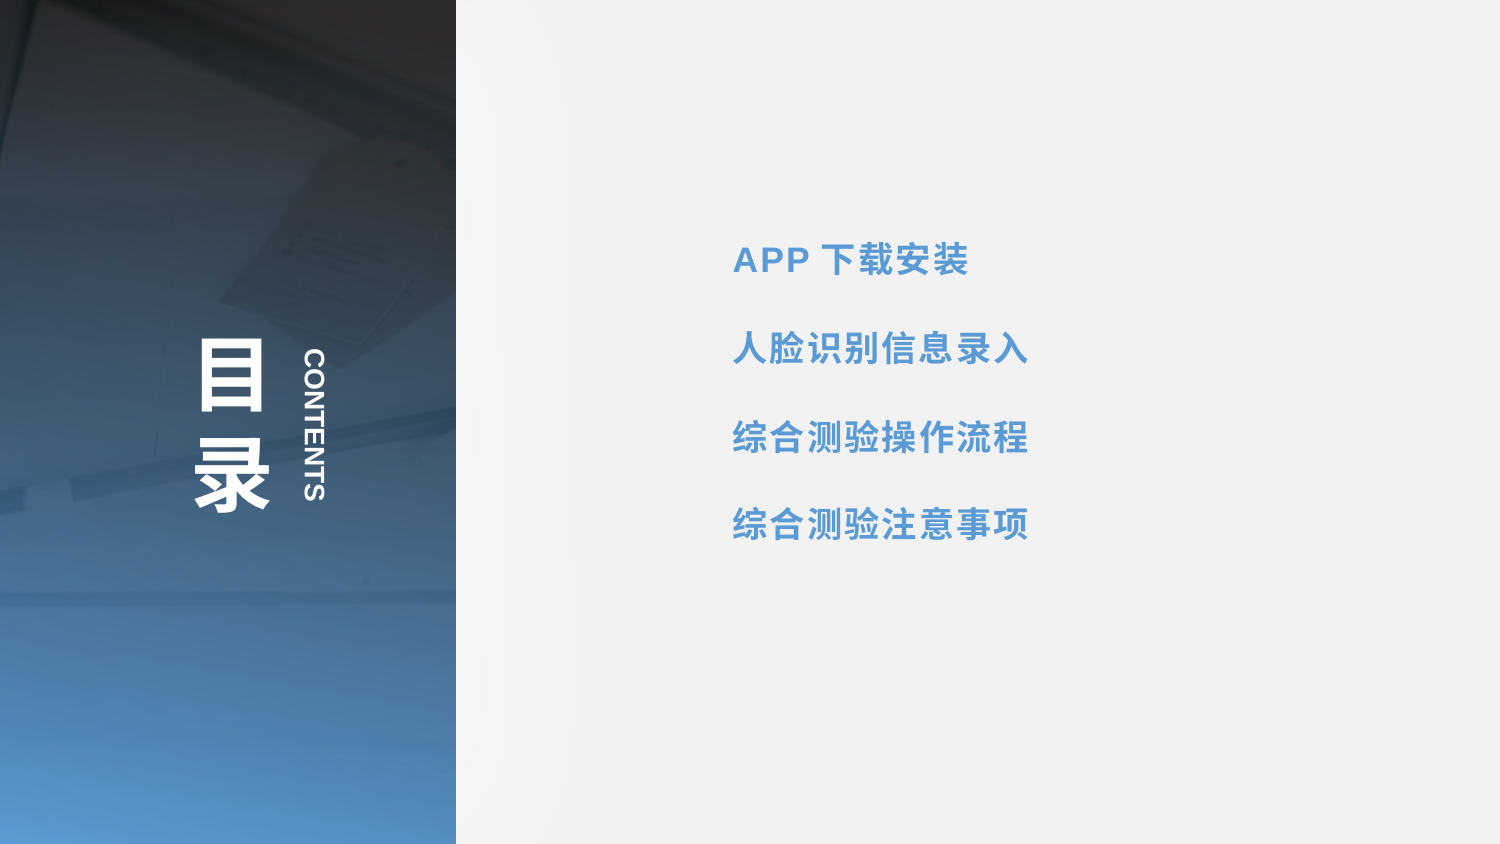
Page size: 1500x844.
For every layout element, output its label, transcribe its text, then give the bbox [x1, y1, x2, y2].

picture [0, 0, 456, 844]
text_box 综合测验操作流程 [717, 403, 1055, 465]
text_box APP下载安装 [717, 218, 1111, 288]
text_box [175, 313, 341, 531]
text_box 综合测验注意事项 [717, 490, 1055, 552]
text_box 人脸识别信息录入 [717, 314, 1055, 376]
